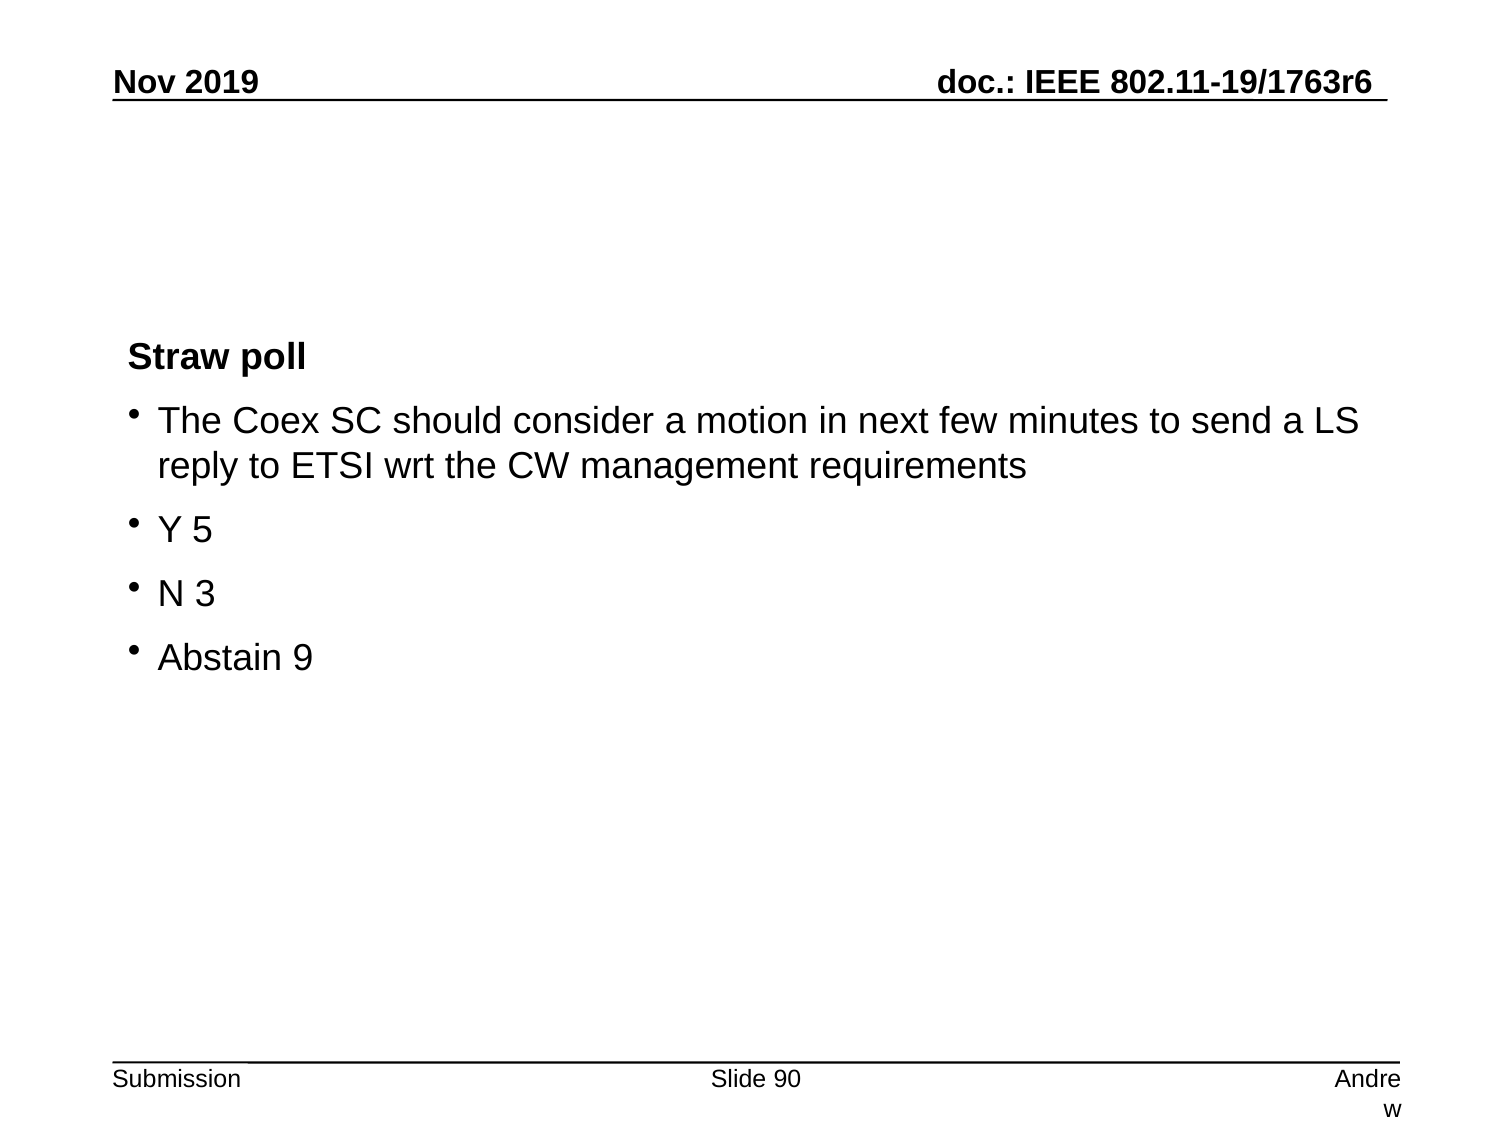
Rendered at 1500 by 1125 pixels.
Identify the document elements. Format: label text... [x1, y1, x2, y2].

slide_number Slide 90 [709, 1061, 803, 1093]
list Straw poll The Coex SC should consider a motion in next few minutes to send a LS reply to ETSI wrt the CW management requirements Y 5 N 3 Abstain 9 [112, 324, 1388, 1000]
footer Andrew Myles, Cisco [1320, 1061, 1402, 1093]
